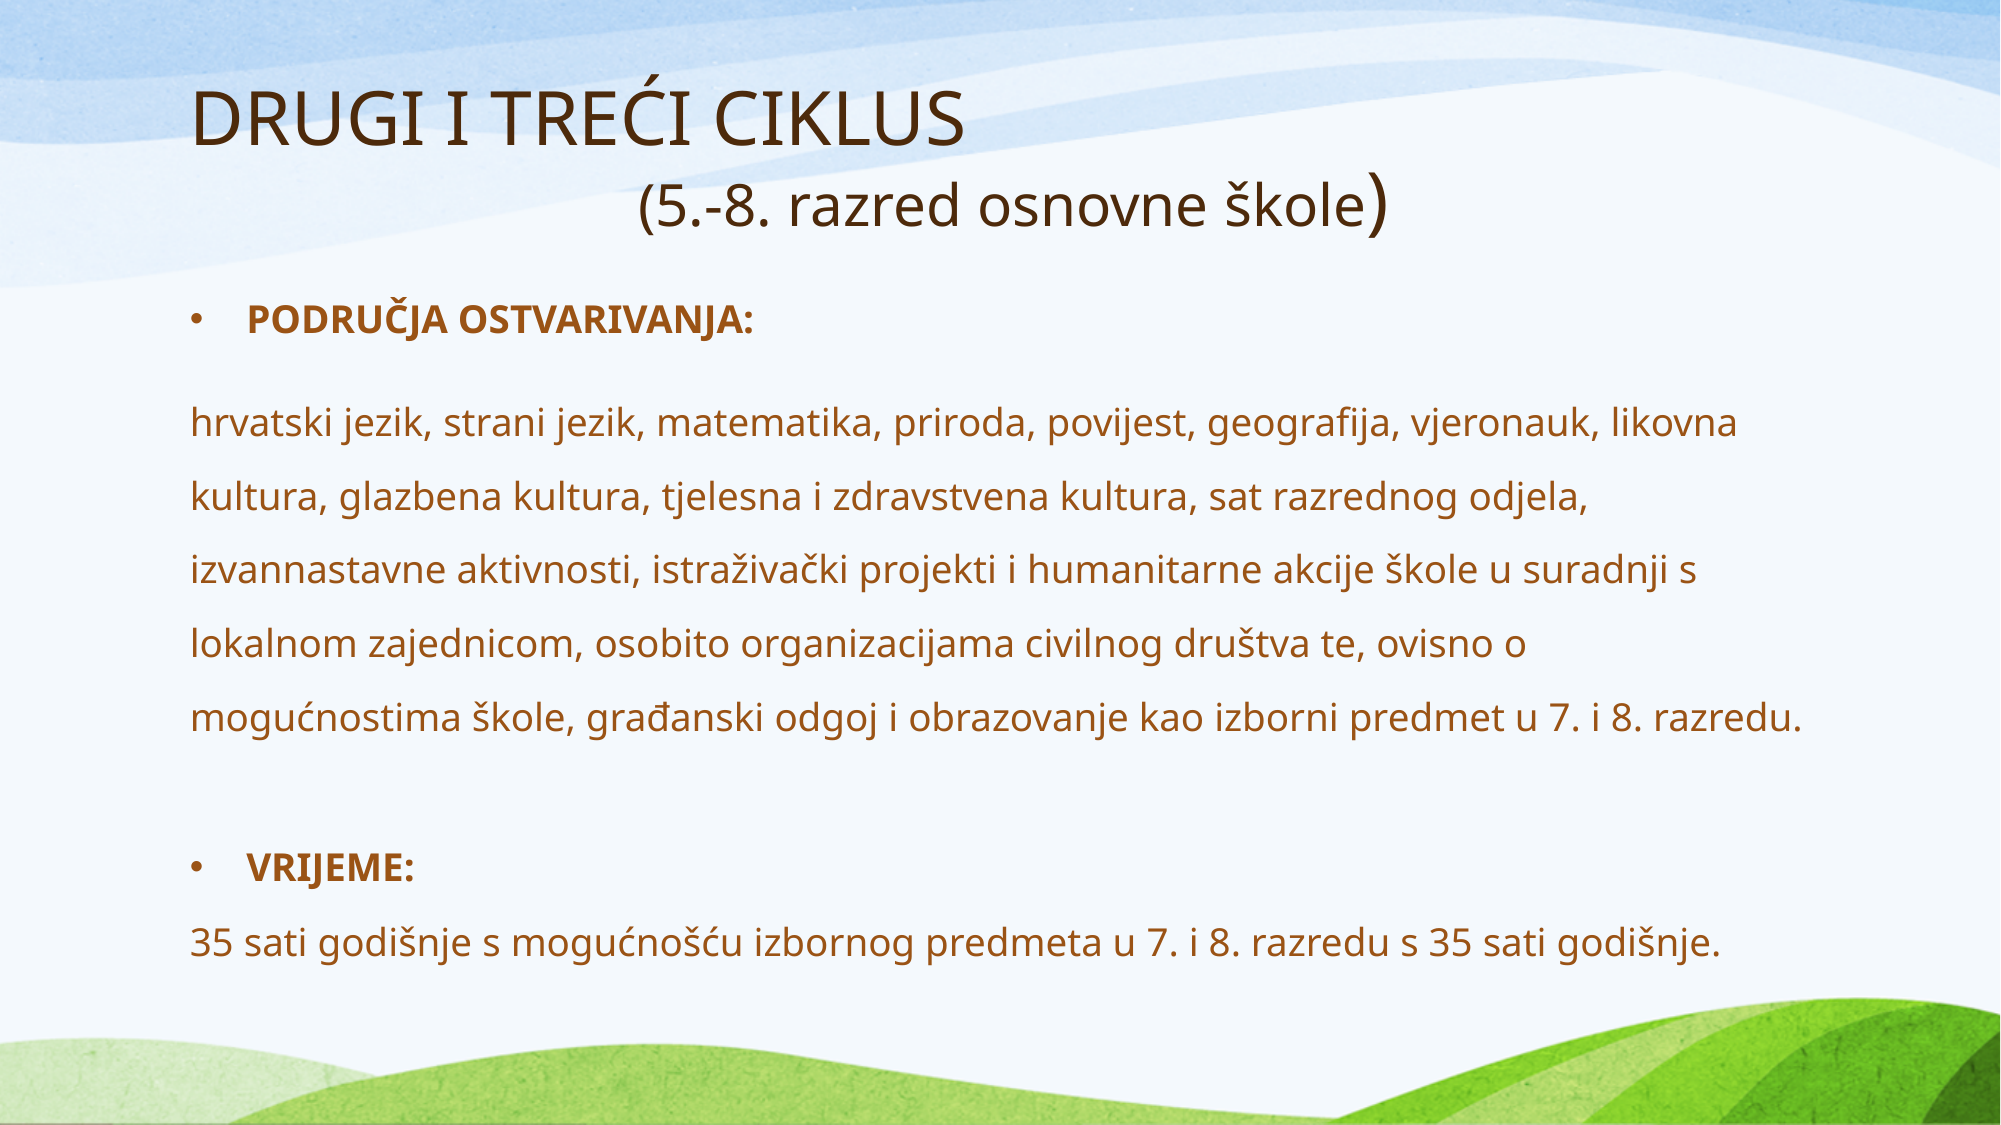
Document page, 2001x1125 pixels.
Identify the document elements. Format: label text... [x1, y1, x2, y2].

picture [0, 0, 2001, 1125]
list PODRUČJA OSTVARIVANJA: hrvatski jezik, strani jezik, matematika, priroda, povijest, geografija, vjeronauk, likovna kultura, glazbena kultura, tjelesna i zdravstvena kultura, sat razrednog odjela, izvannastavne aktivnosti, istraživački projekti i humanitarne akcije škole u suradnji s lokalnom zajednicom, osobito organizacijama civilnog društva te, ovisno o mogućnostima škole, građanski odgoj i obrazovanje kao izborni predmet u 7. i 8. razredu. VRIJEME: 35 sati godišnje s mogućnošću izbornog predmeta u 7. i 8. razredu s 35 sati godišnje. [174, 287, 1825, 1062]
title DRUGI I TREĆI CIKLUS (5.-8. razred osnovne škole) [174, 50, 1825, 250]
